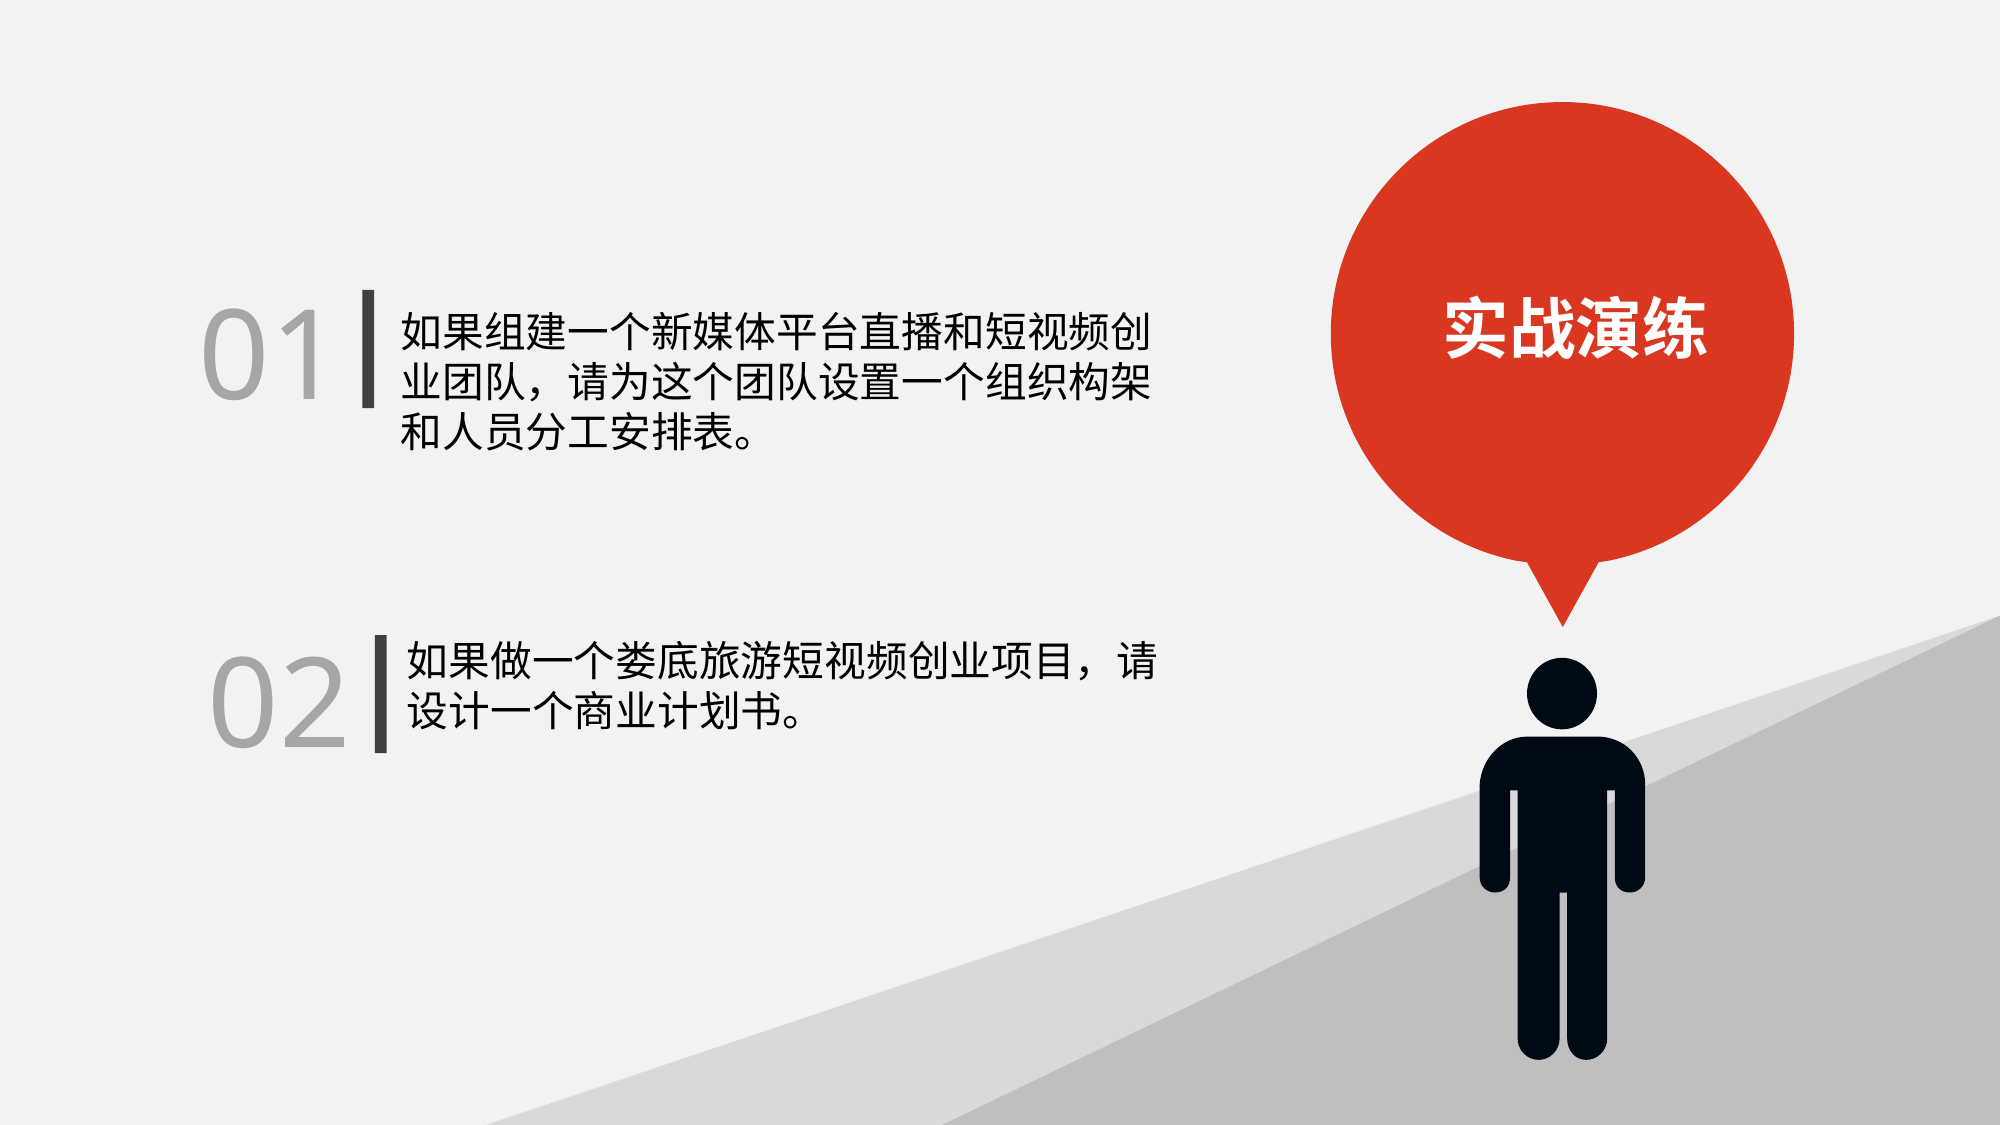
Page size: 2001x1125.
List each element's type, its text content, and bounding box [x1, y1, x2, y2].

text_box 如果组建一个新媒体平台直播和短视频创业团队，请为这个团队设置一个组织构架和人员分工安排表。 [400, 298, 1173, 464]
text_box [361, 289, 375, 409]
text_box [1609, 792, 1613, 802]
text_box [374, 634, 388, 754]
text_box 02 [207, 615, 351, 781]
text_box [1526, 656, 1599, 731]
text_box 实战演练 [1442, 279, 1710, 375]
text_box [1329, 101, 1796, 630]
text_box [1478, 735, 1647, 1061]
text_box [941, 614, 2000, 1125]
text_box [1512, 792, 1516, 848]
text_box 如果做一个娄底旅游短视频创业项目，请设计一个商业计划书。 [406, 627, 1180, 743]
text_box 01 [198, 267, 342, 432]
text_box [1622, 616, 1994, 783]
text_box [485, 790, 1478, 1125]
